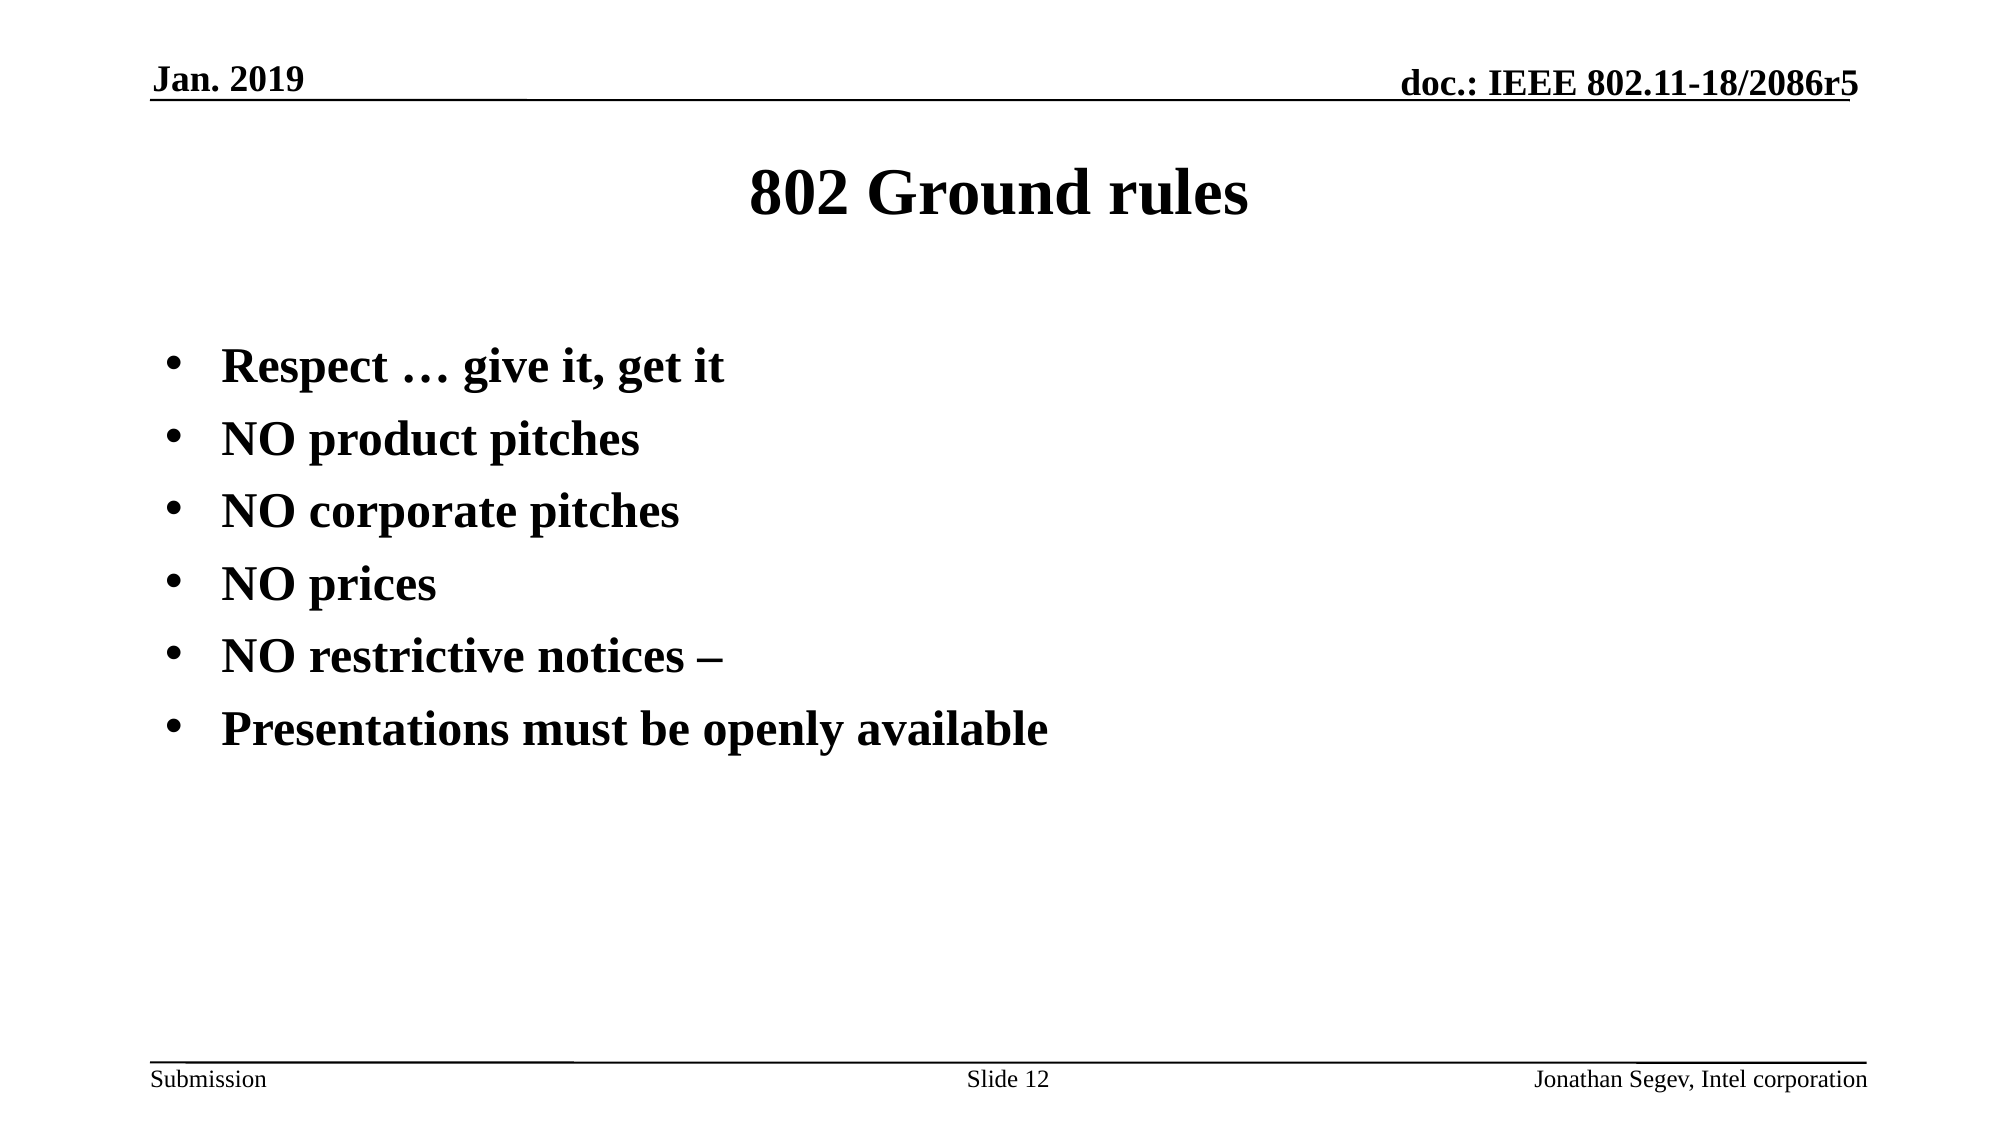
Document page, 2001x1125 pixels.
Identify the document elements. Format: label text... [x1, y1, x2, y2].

title 802 Ground rules [149, 112, 1850, 288]
footer Jonathan Segev, Intel corporation [1171, 1061, 1869, 1093]
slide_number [152, 54, 563, 100]
list Respect … give it, get it NO product pitches NO corporate pitches NO prices NO restrictive notices – Presentations must be openly available [149, 324, 1850, 1000]
slide_number Slide 12 [950, 1061, 1067, 1123]
